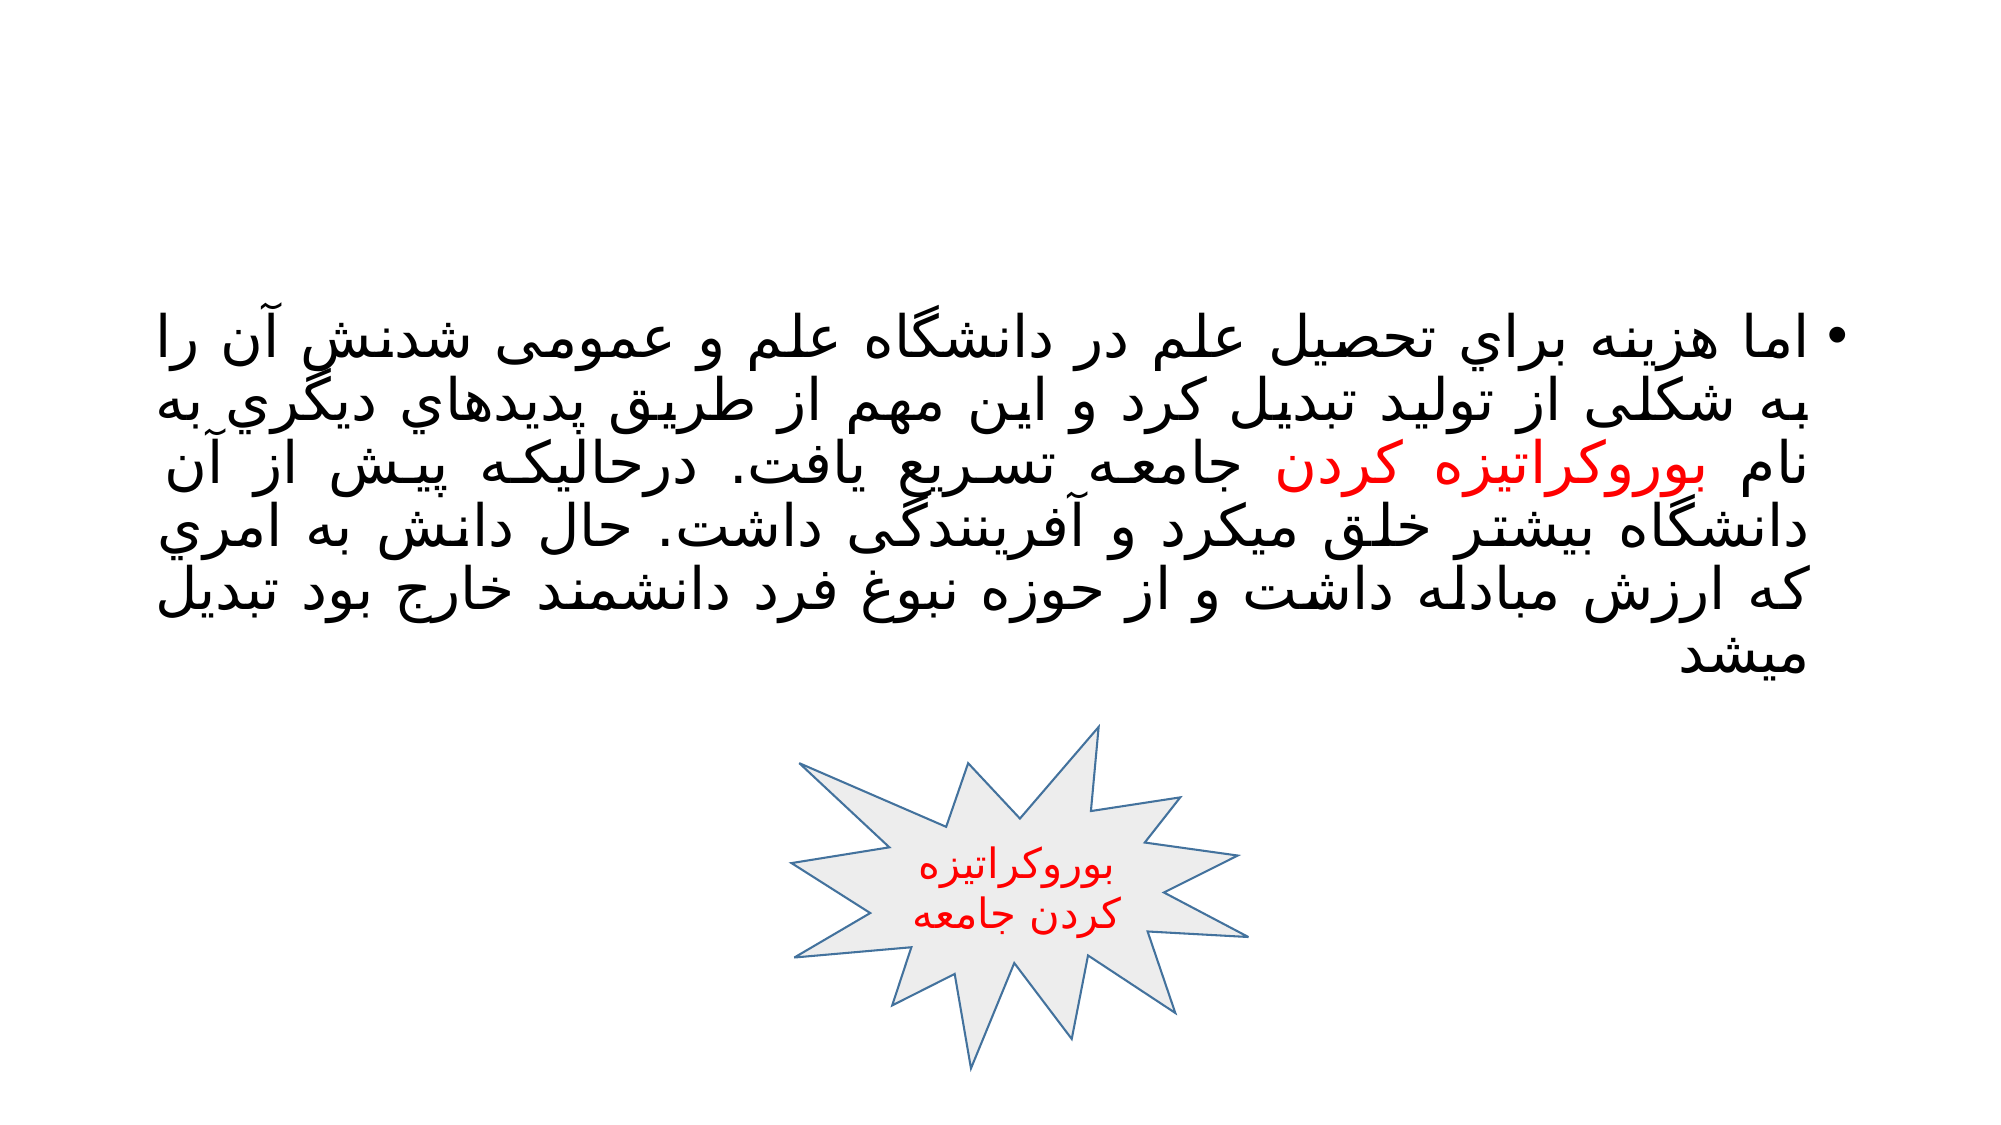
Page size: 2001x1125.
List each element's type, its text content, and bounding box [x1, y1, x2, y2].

list اما هزینه براي تحصیل علم در دانشگاه علم و عمومی شدنش آن را به شکلی از تولید تبدیل کرد و این مهم از طریق پدیدهاي دیگري به نام بوروکراتیزه کردن جامعه تسریع یافت. درحالیکه پیش از آن دانشگاه بیشتر خلق میکرد و آفرینندگی داشت. حال دانش به امري که ارزش مبادله داشت و از حوزه نبوغ فرد دانشمند خارج بود تبدیل میشد [137, 299, 1863, 1014]
text_box بوروکراتیزه کردن جامعه [788, 723, 1249, 1073]
